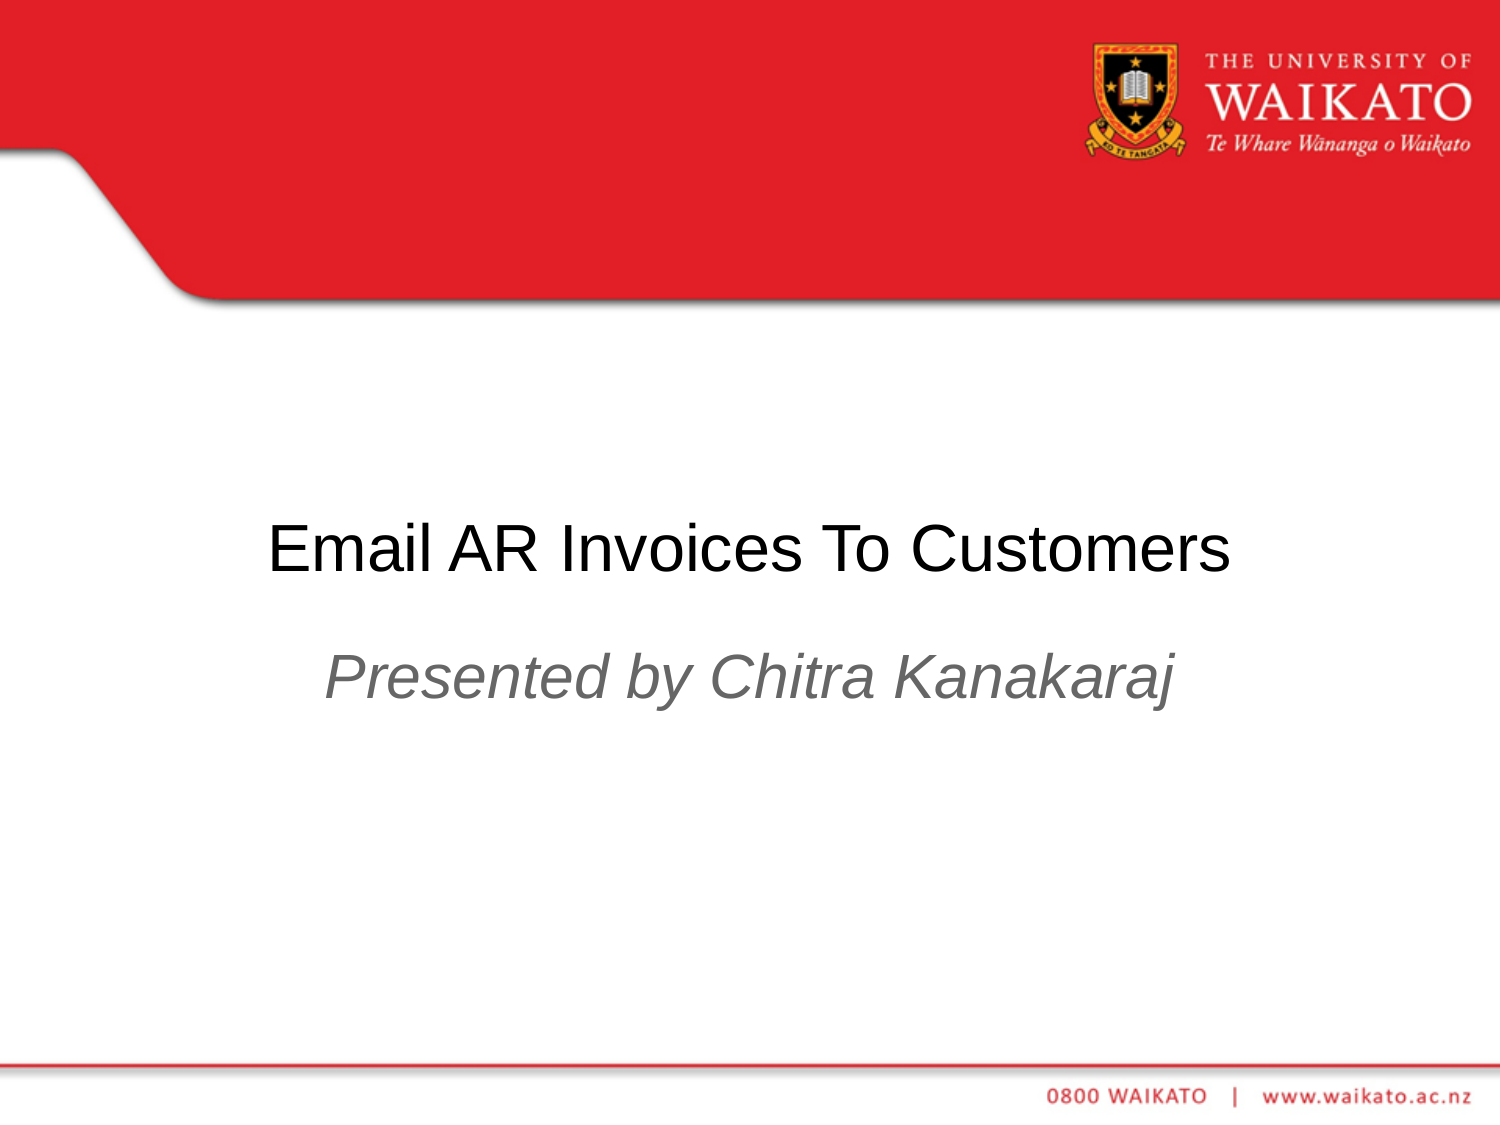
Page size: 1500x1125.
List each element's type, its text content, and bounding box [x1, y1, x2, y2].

subtitle Presented by Chitra Kanakaraj [112, 621, 1388, 793]
picture [0, 0, 1500, 1125]
title Email AR Invoices To Customers [112, 346, 1388, 600]
